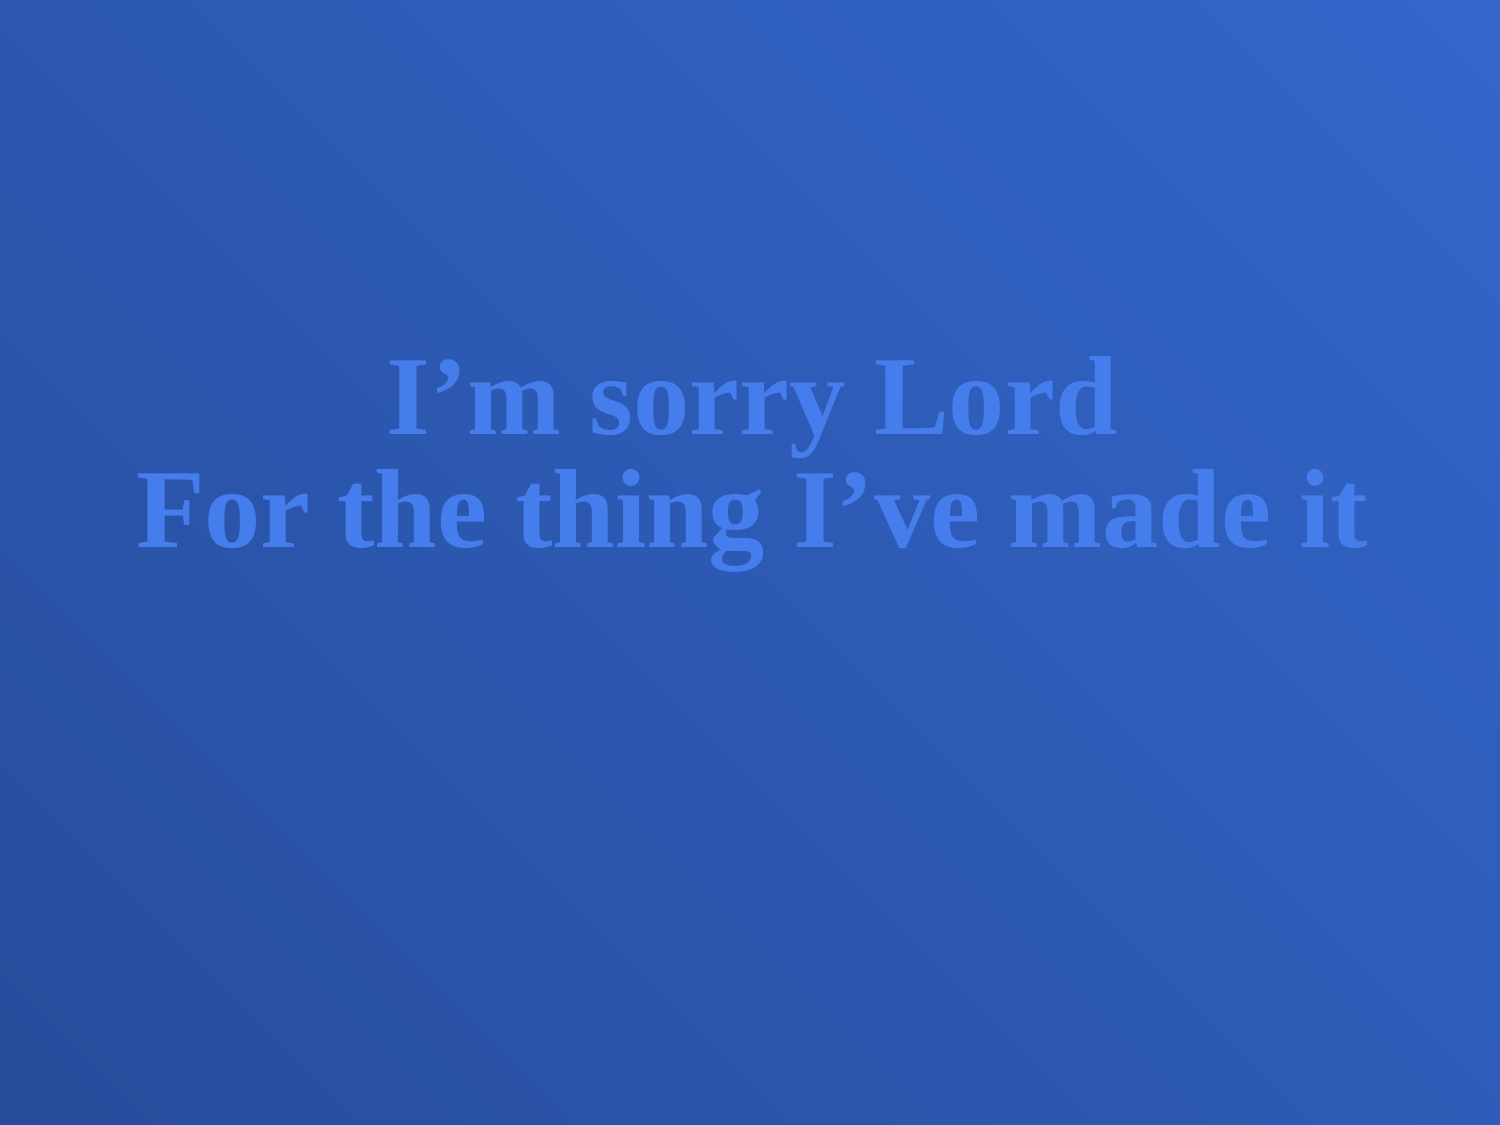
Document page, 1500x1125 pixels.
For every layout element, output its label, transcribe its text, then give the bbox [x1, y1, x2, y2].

text_box I’m sorry Lord For the thing I’ve made it [2, 337, 1500, 578]
